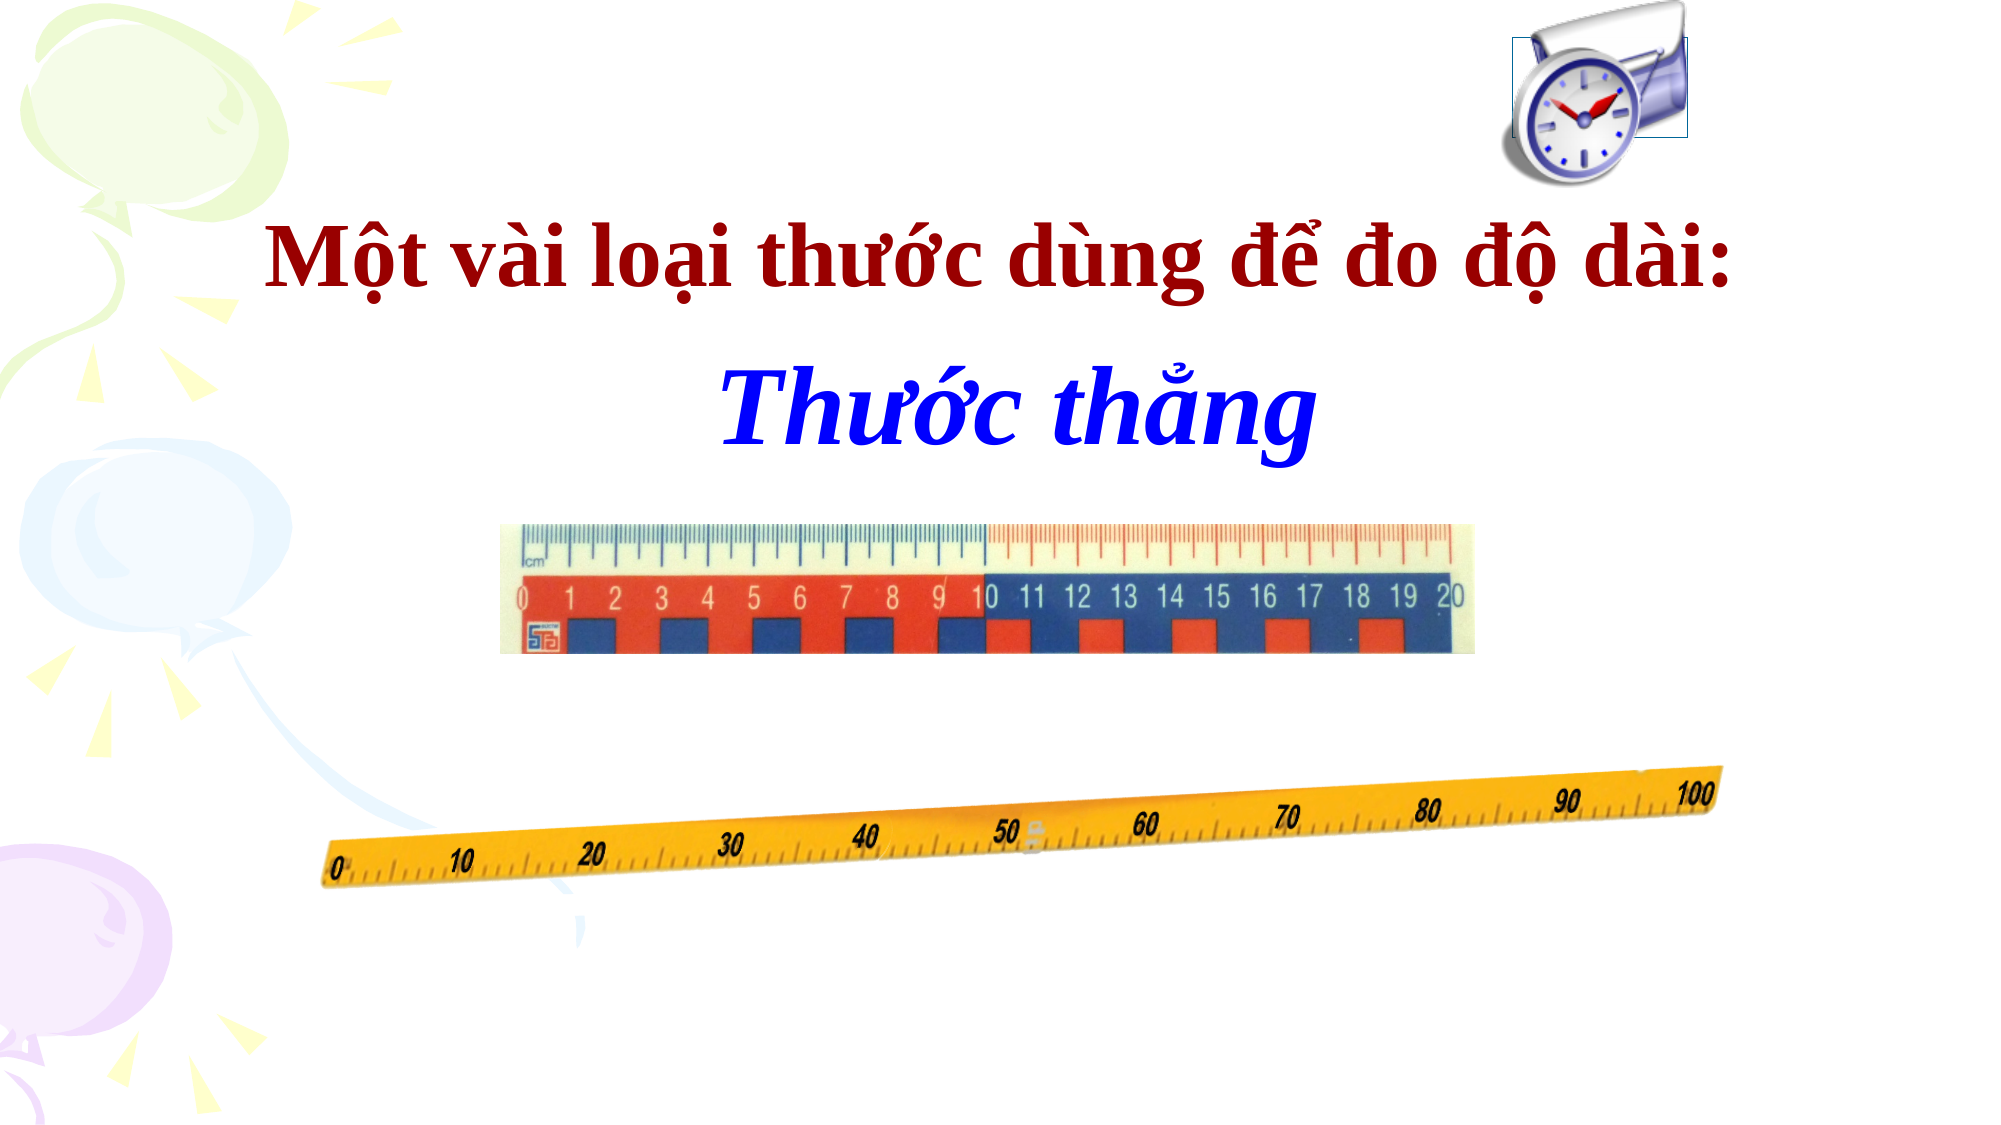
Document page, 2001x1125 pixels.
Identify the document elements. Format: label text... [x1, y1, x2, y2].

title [1499, 0, 1688, 188]
text_box Một vài loại thước dùng để đo độ dài: [249, 187, 357, 313]
text_box Một vài loại thước dùng để đo độ dài: [1679, 187, 1800, 313]
picture [170, 0, 2000, 1125]
